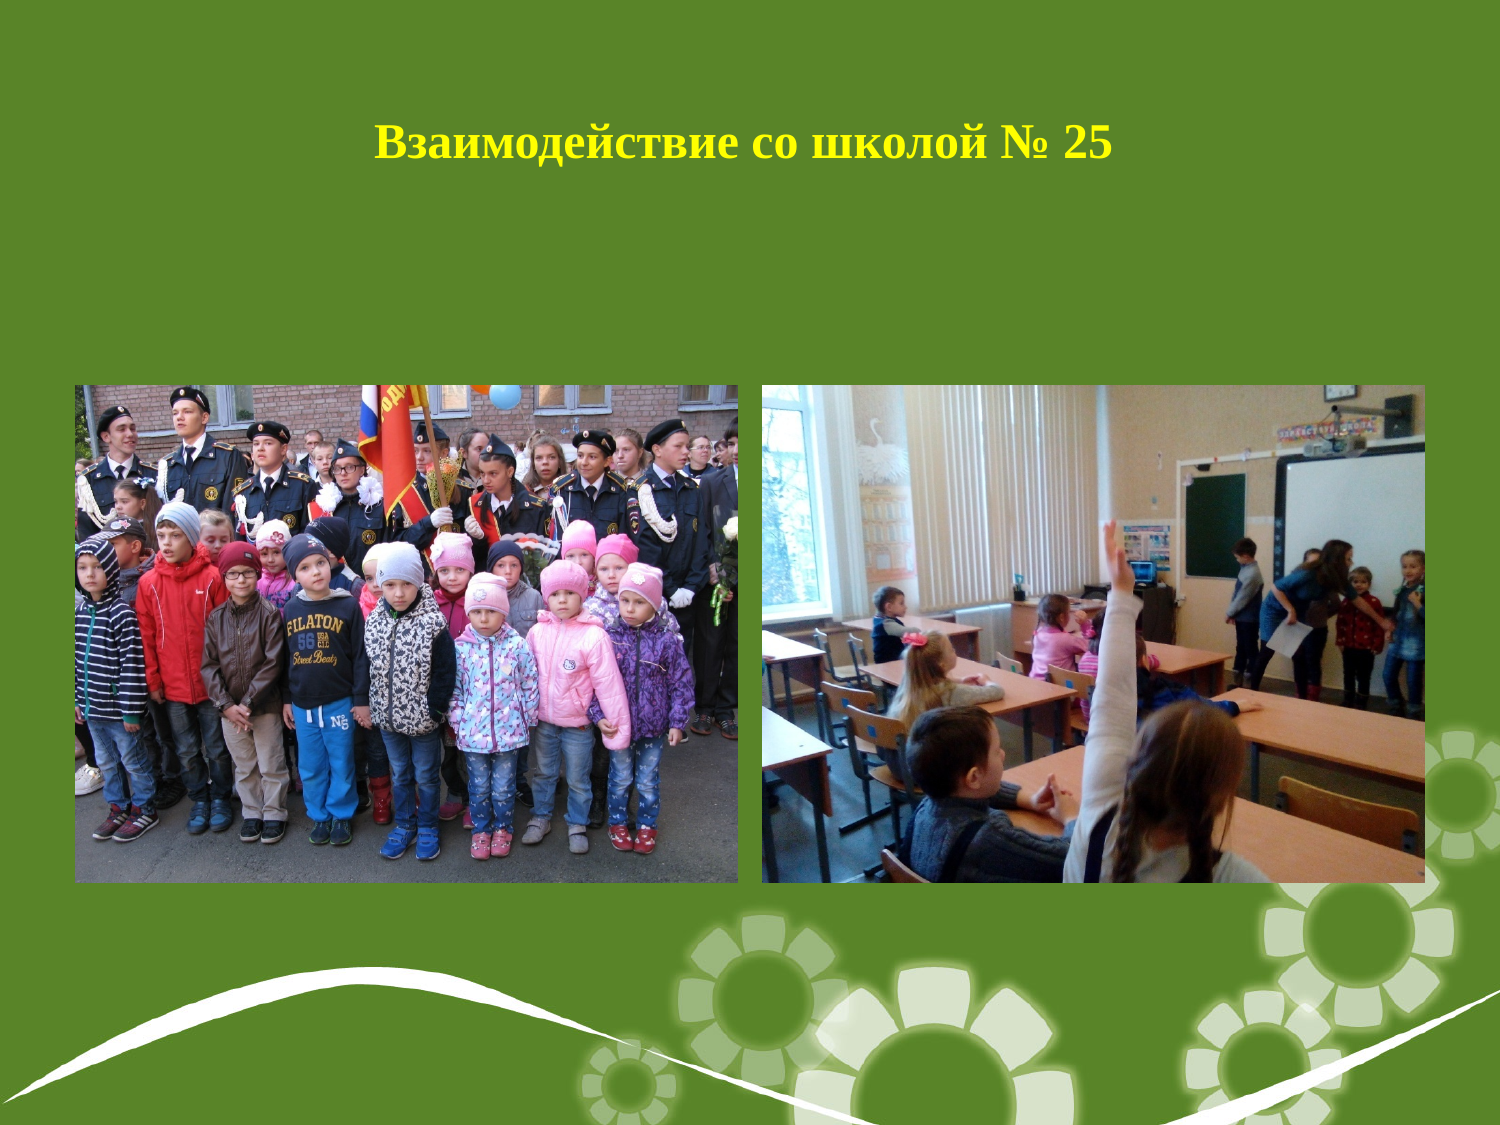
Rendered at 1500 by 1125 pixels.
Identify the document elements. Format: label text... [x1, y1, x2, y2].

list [74, 384, 738, 883]
title Взаимодействие со школой № 25 [75, 45, 1425, 233]
picture [0, 0, 1500, 1125]
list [762, 384, 1426, 883]
